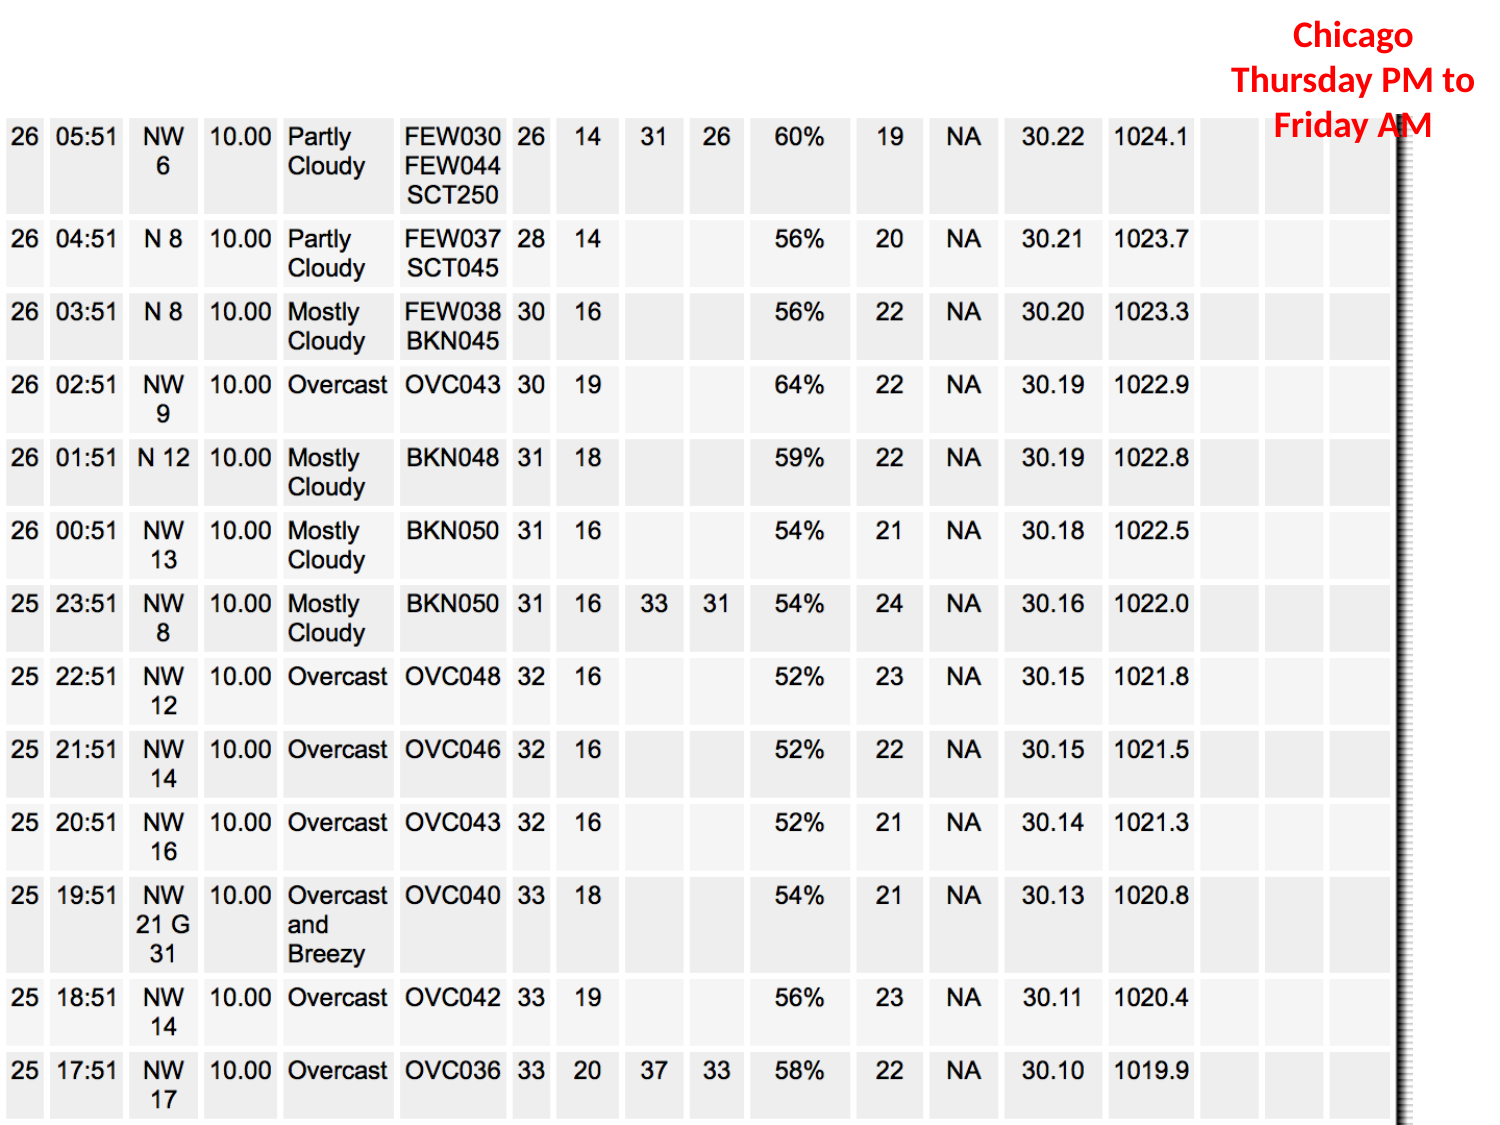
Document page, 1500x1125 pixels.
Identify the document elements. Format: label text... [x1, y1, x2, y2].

text_box Chicago Thursday PM to Friday AM [1206, 2, 1500, 153]
picture [0, 114, 1413, 1125]
